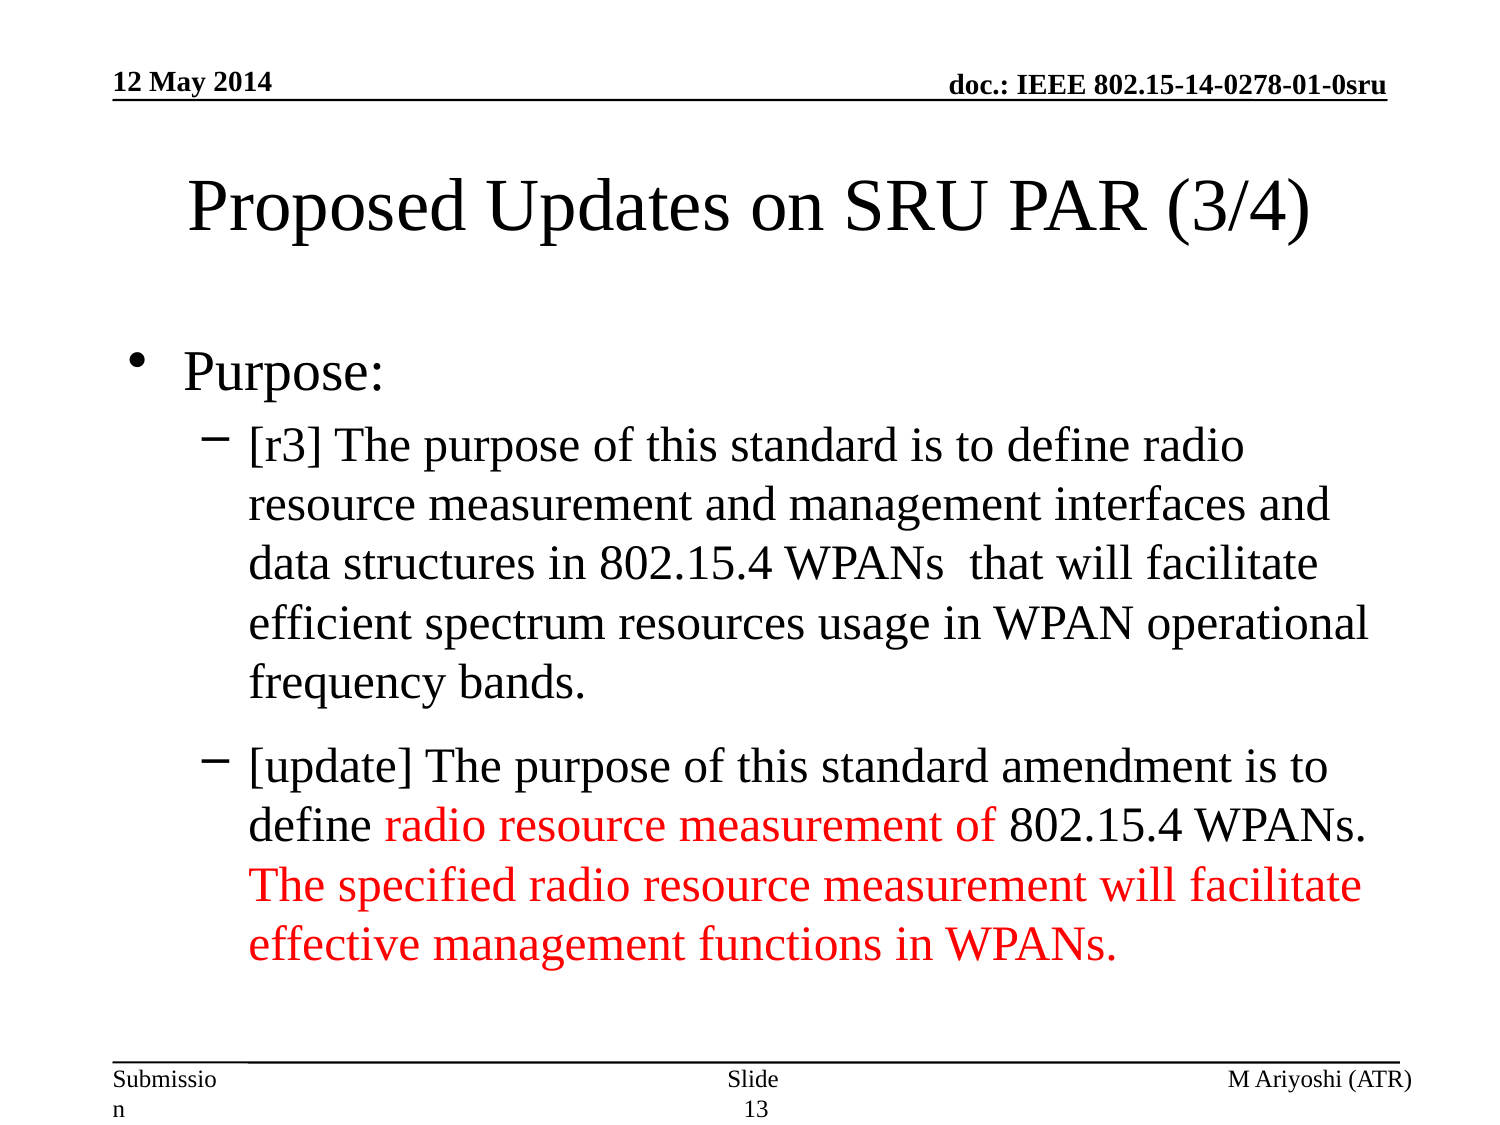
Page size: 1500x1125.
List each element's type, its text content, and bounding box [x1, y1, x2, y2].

title Proposed Updates on SRU PAR (3/4) [112, 112, 1388, 288]
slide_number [112, 62, 375, 98]
footer M Ariyoshi (ATR) [900, 1062, 1413, 1093]
slide_number Slide 13 [720, 1062, 792, 1093]
list Purpose: [r3] The purpose of this standard is to define radio resource measurement and management interfaces and data structures in 802.15.4 WPANs that will facilitate efficient spectrum resources usage in WPAN operational frequency bands. [update] The purpose of this standard amendment is to define radio resource measurement of 802.15.4 WPANs. The specified radio resource measurement will facilitate effective management functions in WPANs. [112, 324, 1388, 1000]
